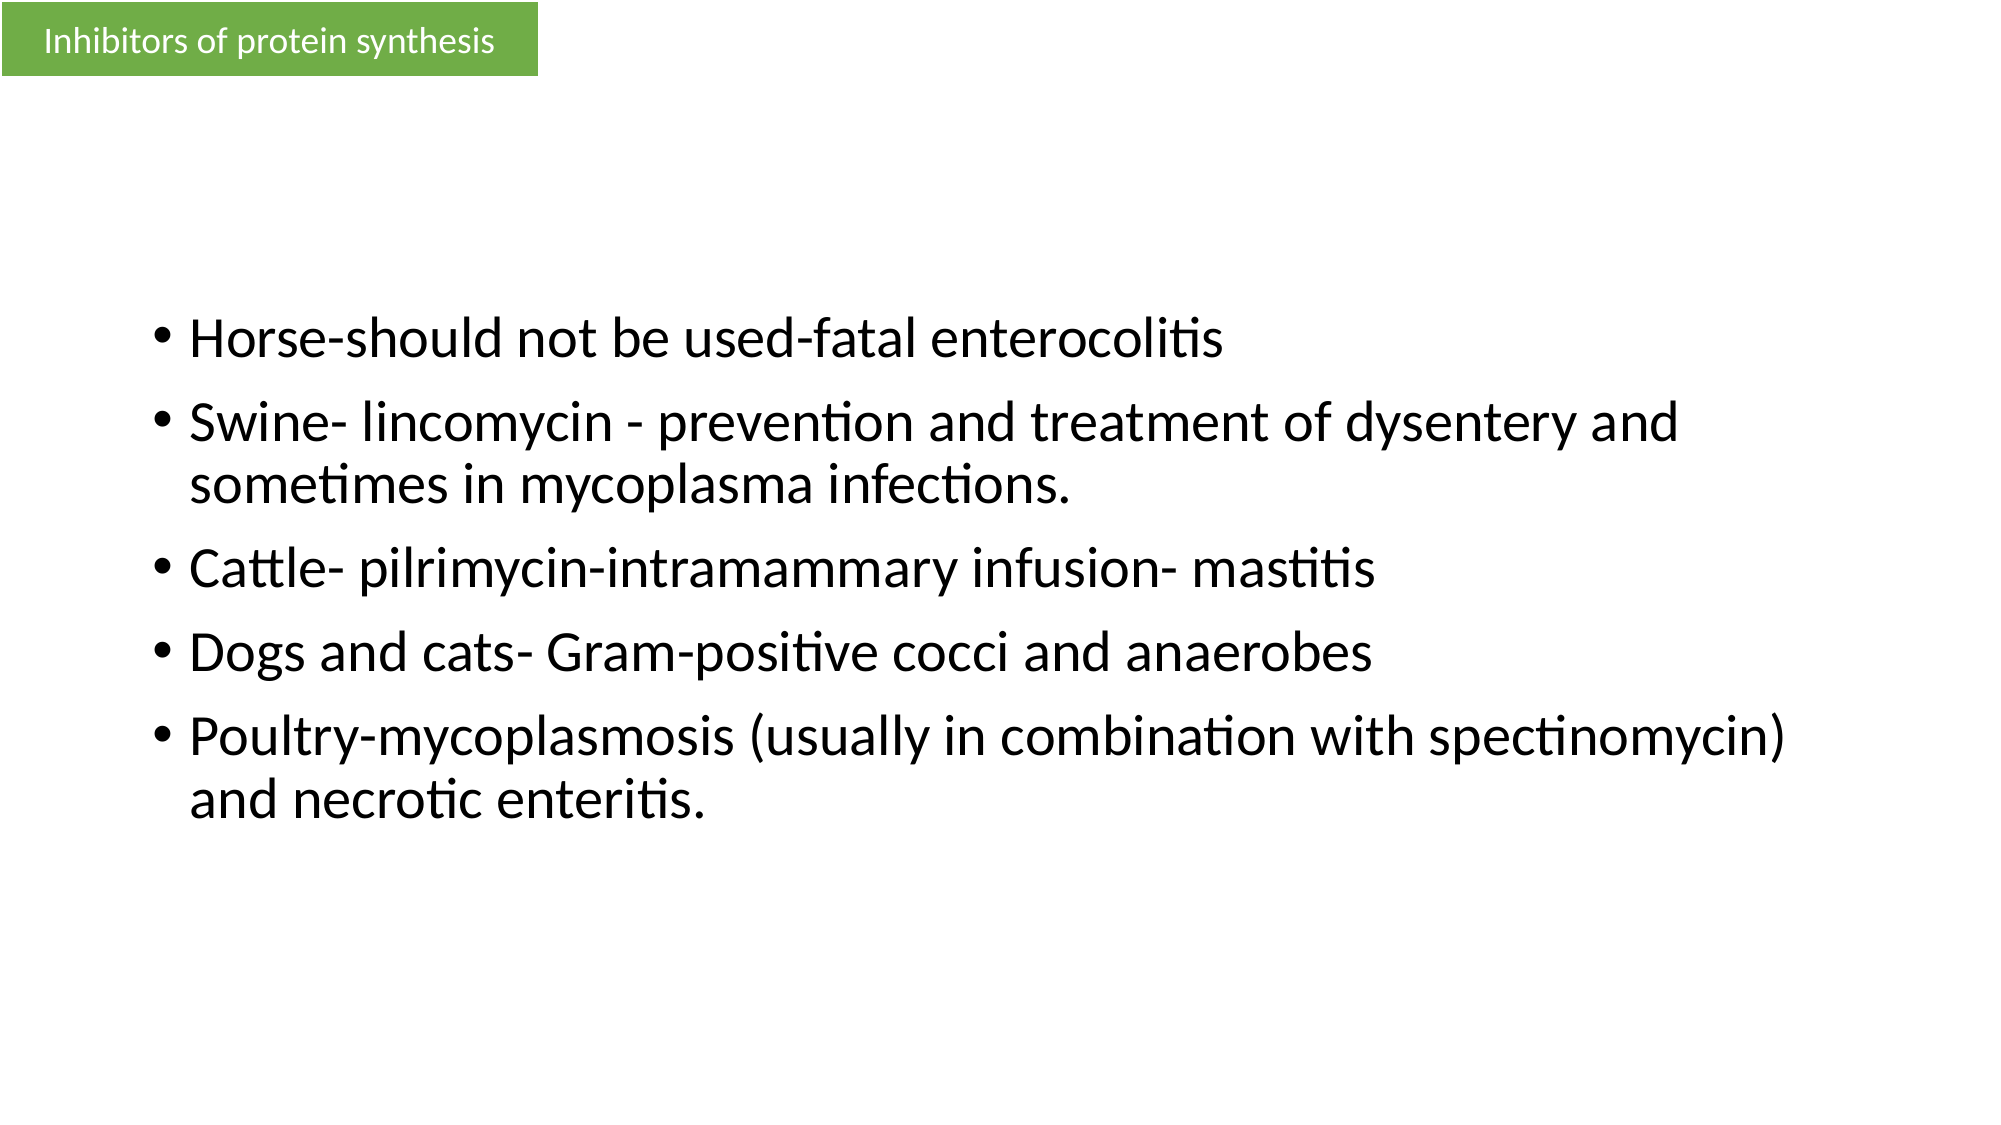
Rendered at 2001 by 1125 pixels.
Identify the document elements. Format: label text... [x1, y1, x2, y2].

text_box Inhibitors of protein synthesis [0, 0, 541, 79]
list Horse-should not be used-fatal enterocolitis Swine- lincomycin - prevention and treatment of dysentery and sometimes in mycoplasma infections.  Cattle- pilrimycin-intramammary infusion- mastitis Dogs and cats- Gram-positive cocci and anaerobes  Poultry-mycoplasmosis (usually in combination with spectinomycin) and necrotic enteritis. [137, 299, 1863, 1014]
